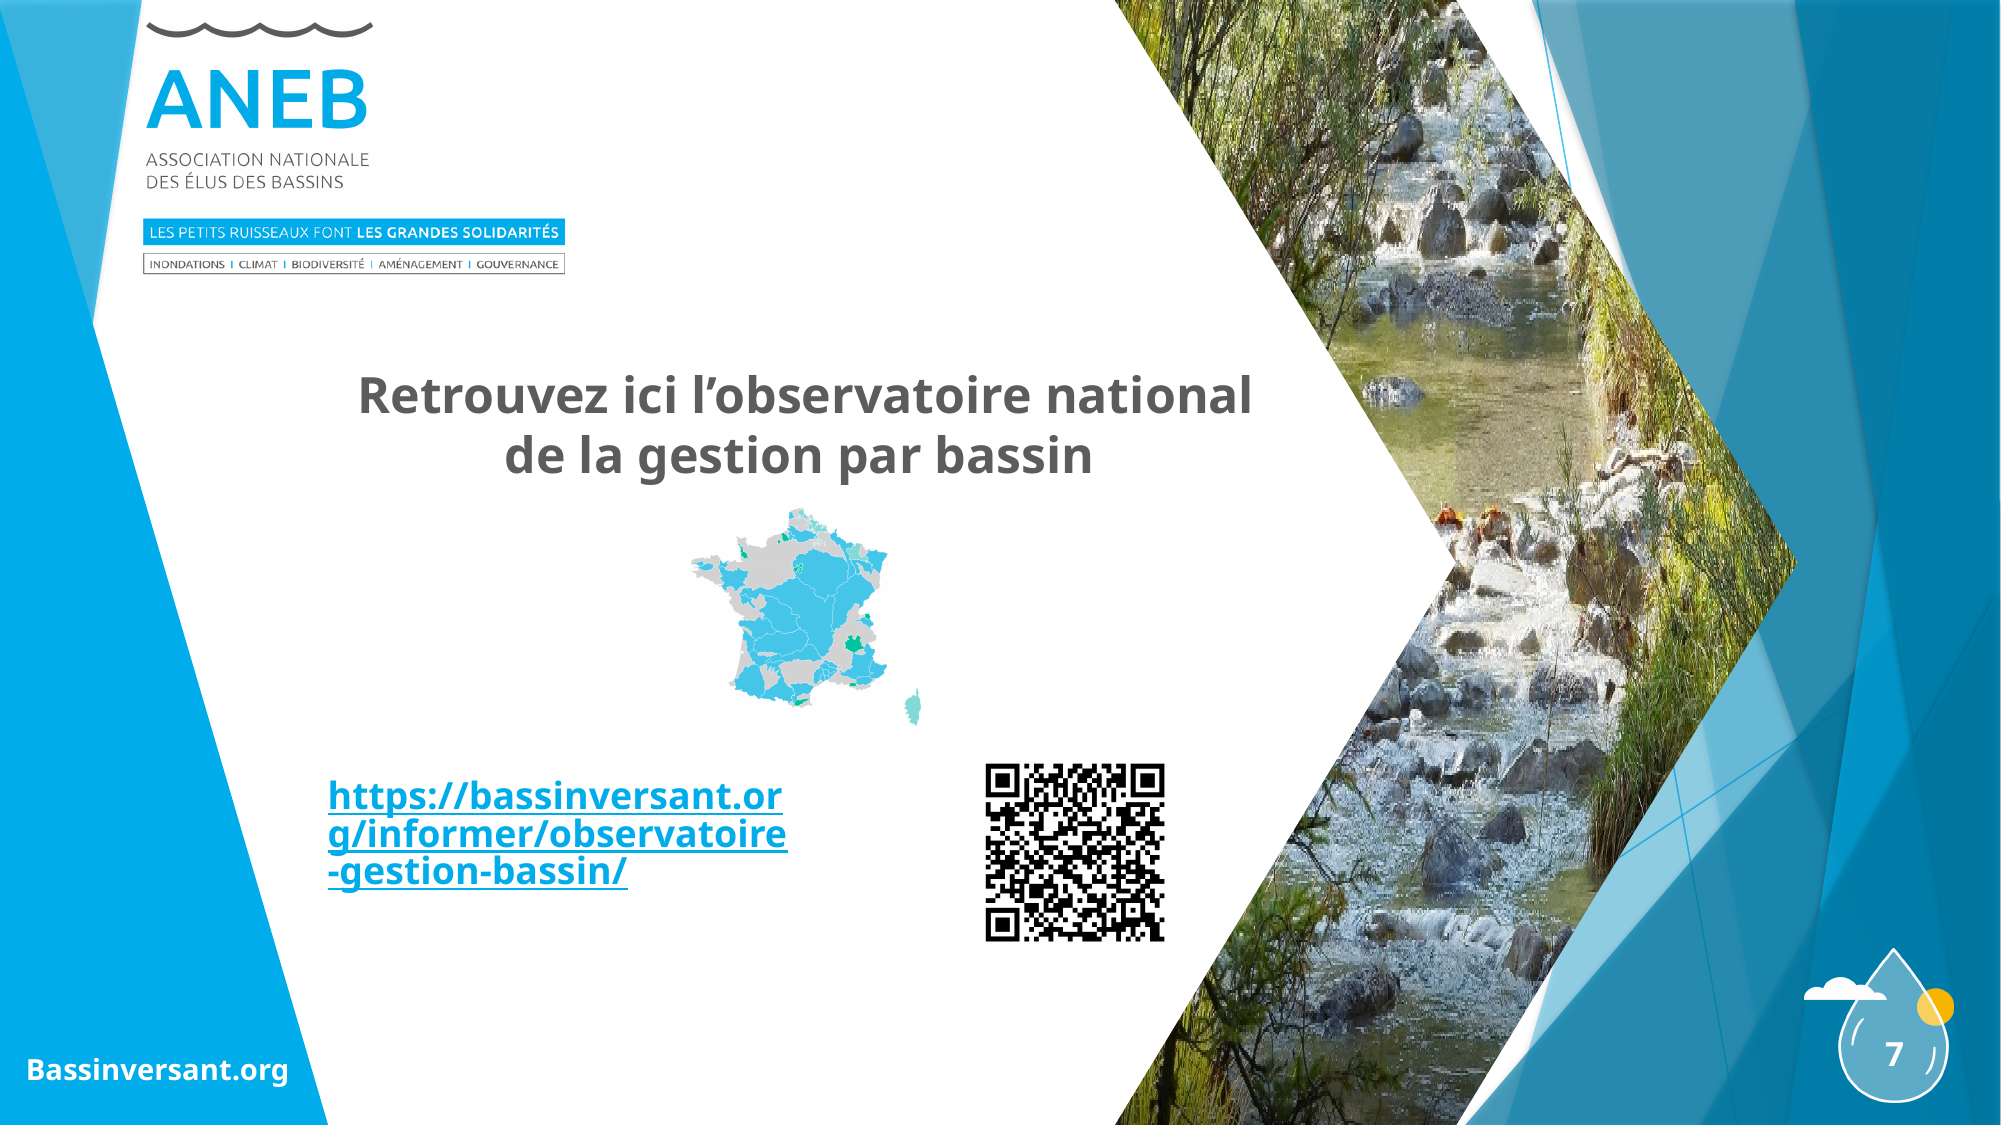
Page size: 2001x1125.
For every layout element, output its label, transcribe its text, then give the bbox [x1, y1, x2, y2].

text_box https://bassinversant.org/informer/observatoire-gestion-bassin/ [312, 764, 809, 876]
picture [141, 19, 376, 192]
picture [1114, 0, 1798, 1125]
picture [688, 505, 924, 727]
picture [975, 753, 1174, 952]
picture [137, 200, 569, 284]
text_box Retrouvez ici l’observatoire national de la gestion par bassin [312, 355, 1300, 491]
picture [1805, 949, 1953, 1102]
slide_number 7 [1807, 1025, 1920, 1086]
